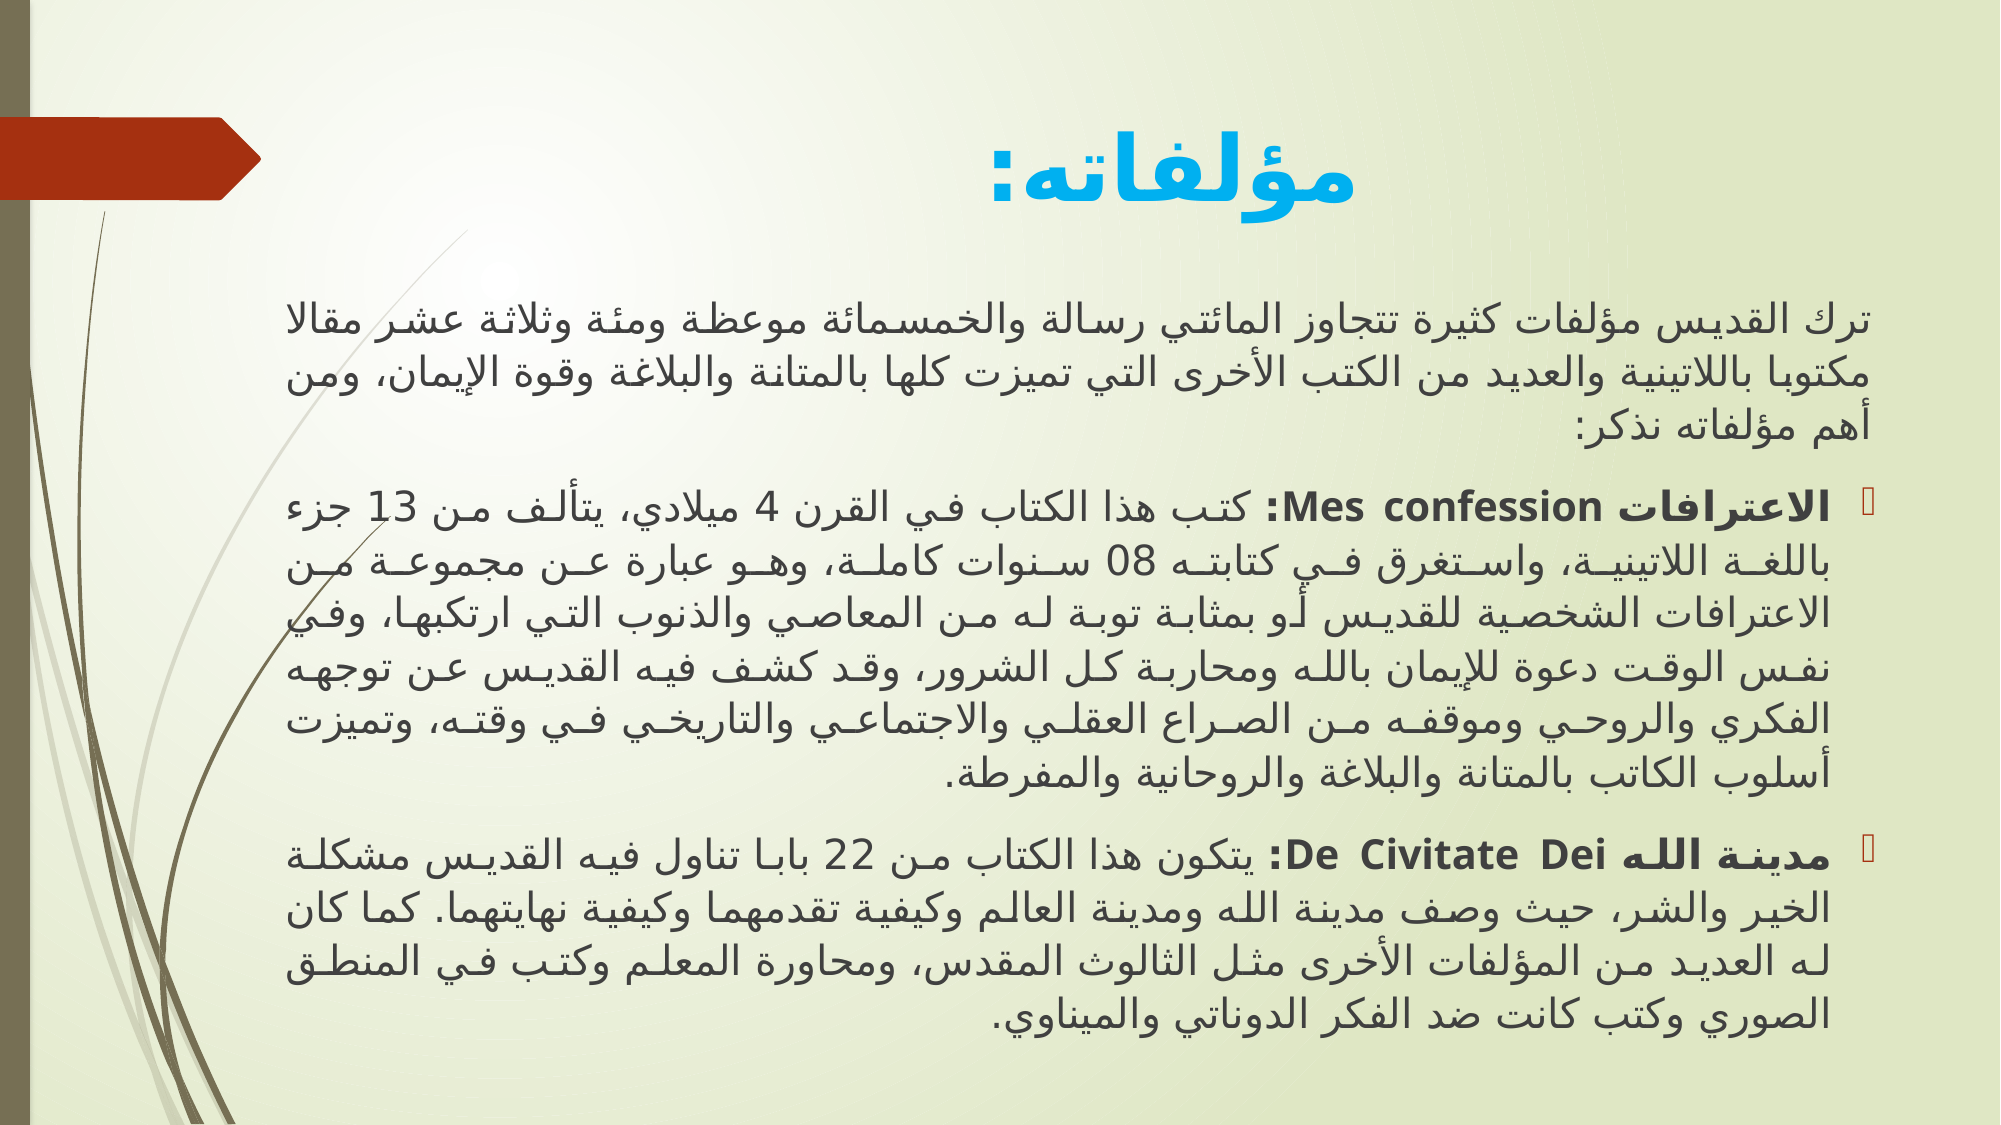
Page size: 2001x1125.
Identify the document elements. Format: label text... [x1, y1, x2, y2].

list ترك القديس مؤلفات كثيرة تتجاوز المائتي رسالة والخمسمائة موعظة ومئة وثلاثة عشر مقالا مكتوبا باللاتينية والعديد من الكتب الأخرى التي تميزت كلها بالمتانة والبلاغة وقوة الإيمان، ومن أهم مؤلفاته نذكر: الاعترافات Mes confession: كتب هذا الكتاب في القرن 4 ميلادي، يتألف من 13 جزء باللغة اللاتينية، واستغرق في كتابته 08 سنوات كاملة، وهو عبارة عن مجموعة من الاعترافات الشخصية للقديس أو بمثابة توبة له من المعاصي والذنوب التي ارتكبها، وفي نفس الوقت دعوة للإيمان بالله ومحاربة كل الشرور، وقد كشف فيه القديس عن توجهه الفكري والروحي وموقفه من الصراع العقلي والاجتماعي والتاريخي في وقته، وتميزت أسلوب الكاتب بالمتانة والبلاغة والروحانية والمفرطة. مدينة الله De Civitate Dei: يتكون هذا الكتاب من 22 بابا تناول فيه القديس مشكلة الخير والشر، حيث وصف مدينة الله ومدينة العالم وكيفية تقدمهما وكيفية نهايتهما. كما كان له العديد من المؤلفات الأخرى مثل الثالوث المقدس، ومحاورة المعلم وكتب في المنطق الصوري وكتب كانت ضد الفكر الدوناتي والميناوي. [270, 280, 1888, 1050]
title مؤلفاته: [425, 102, 1888, 231]
